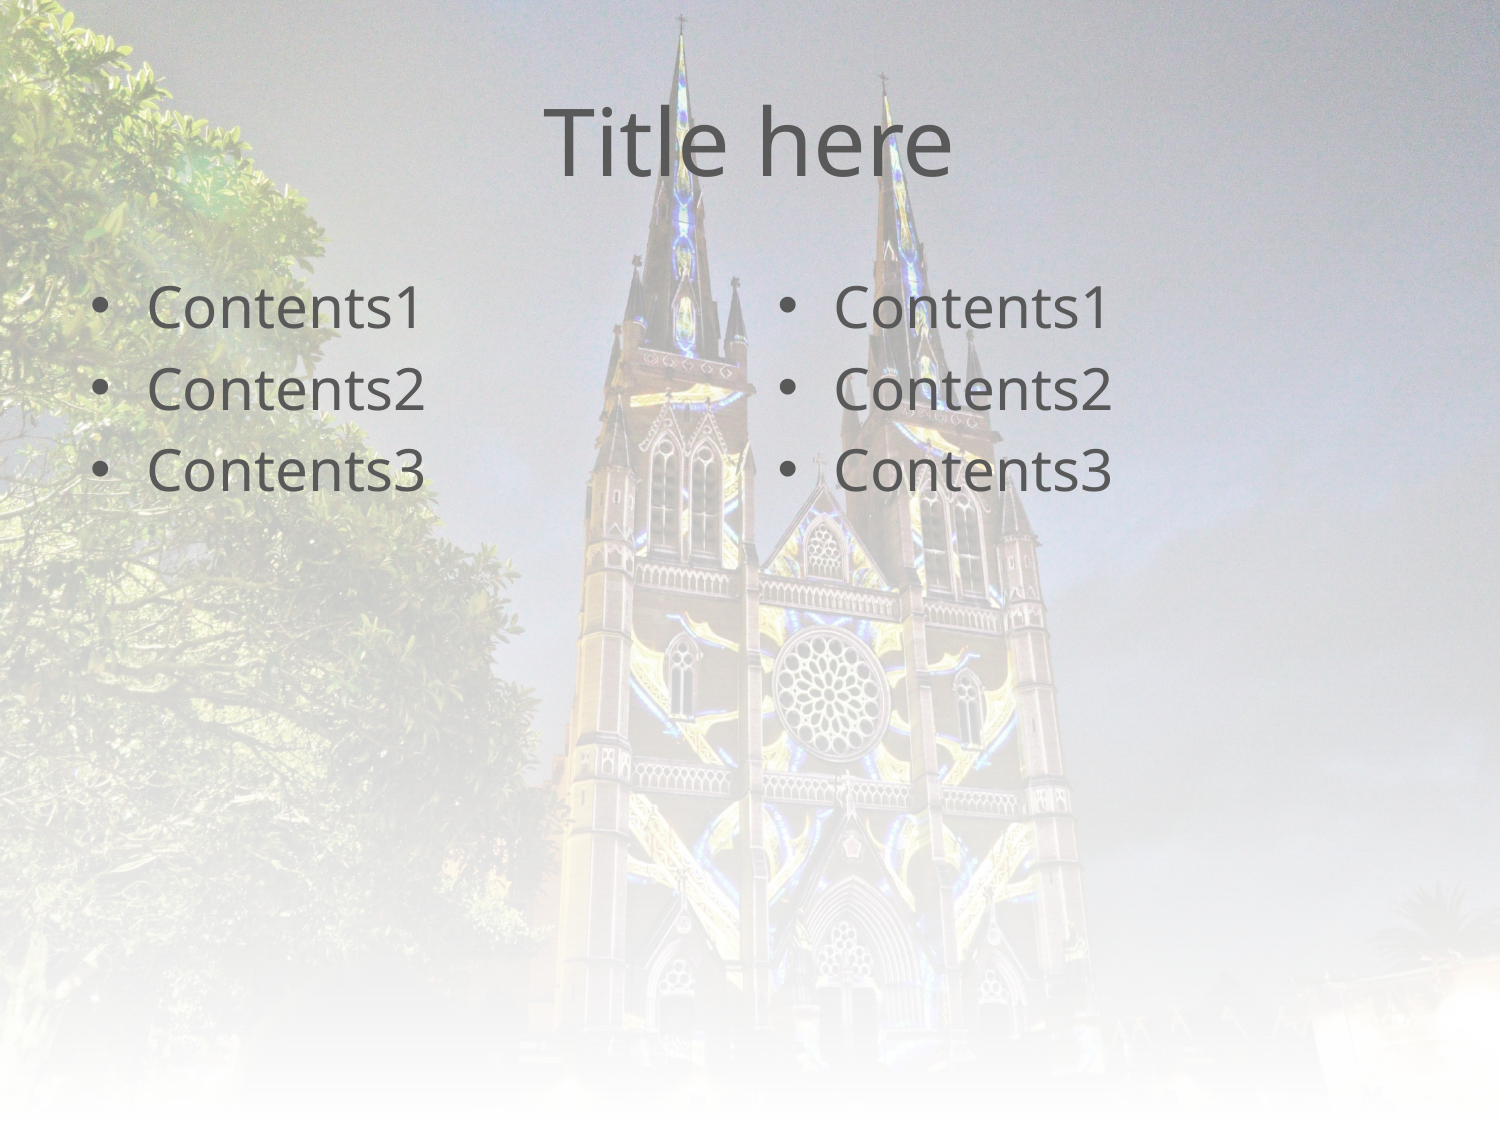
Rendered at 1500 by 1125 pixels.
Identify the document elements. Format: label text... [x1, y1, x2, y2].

text_box [0, 0, 1500, 1125]
title Title here [75, 45, 1425, 233]
list Contents1 Contents2 Contents3 [75, 262, 738, 1005]
list Contents1 Contents2 Contents3 [762, 262, 1425, 1005]
